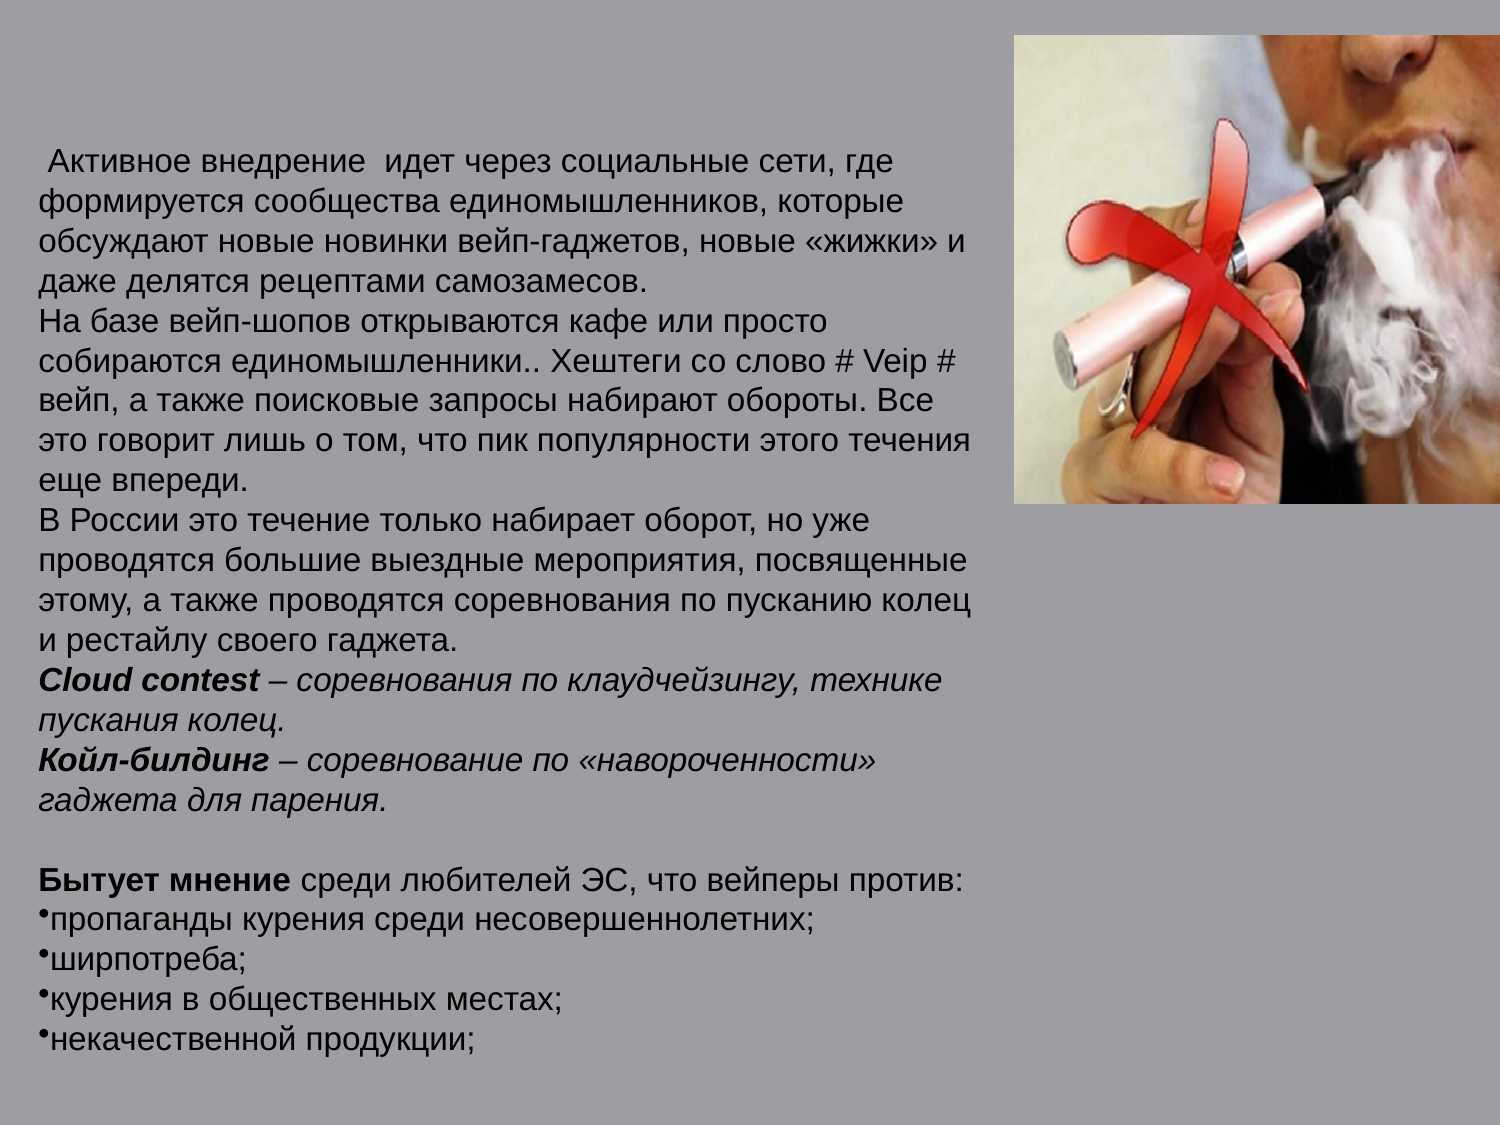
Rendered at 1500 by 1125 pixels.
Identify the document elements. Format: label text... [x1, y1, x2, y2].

text_box Активное внедрение идет через социальные сети, где формируется сообщества единомышленников, которые обсуждают новые новинки вейп-гаджетов, новые «жижки» и даже делятся рецептами самозамесов. На базе вейп-шопов открываются кафе или просто собираются единомышленники.. Хештеги со слово # Veip # вейп, а также поисковые запросы набирают обороты. Все это говорит лишь о том, что пик популярности этого течения еще впереди. В России это течение только набирает оборот, но уже проводятся большие выездные мероприятия, посвященные этому, а также проводятся соревнования по пусканию колец и рестайлу своего гаджета. Cloud contest – соревнования по клаудчейзингу, технике пускания колец. Койл-билдинг – соревнование по «навороченности» гаджета для парения. Бытует мнение среди любителей ЭС, что вейперы против: пропаганды курения среди несовершеннолетних; ширпотреба; курения в общественных местах; некачественной продукции; [23, 131, 996, 1110]
picture [1014, 35, 1500, 504]
